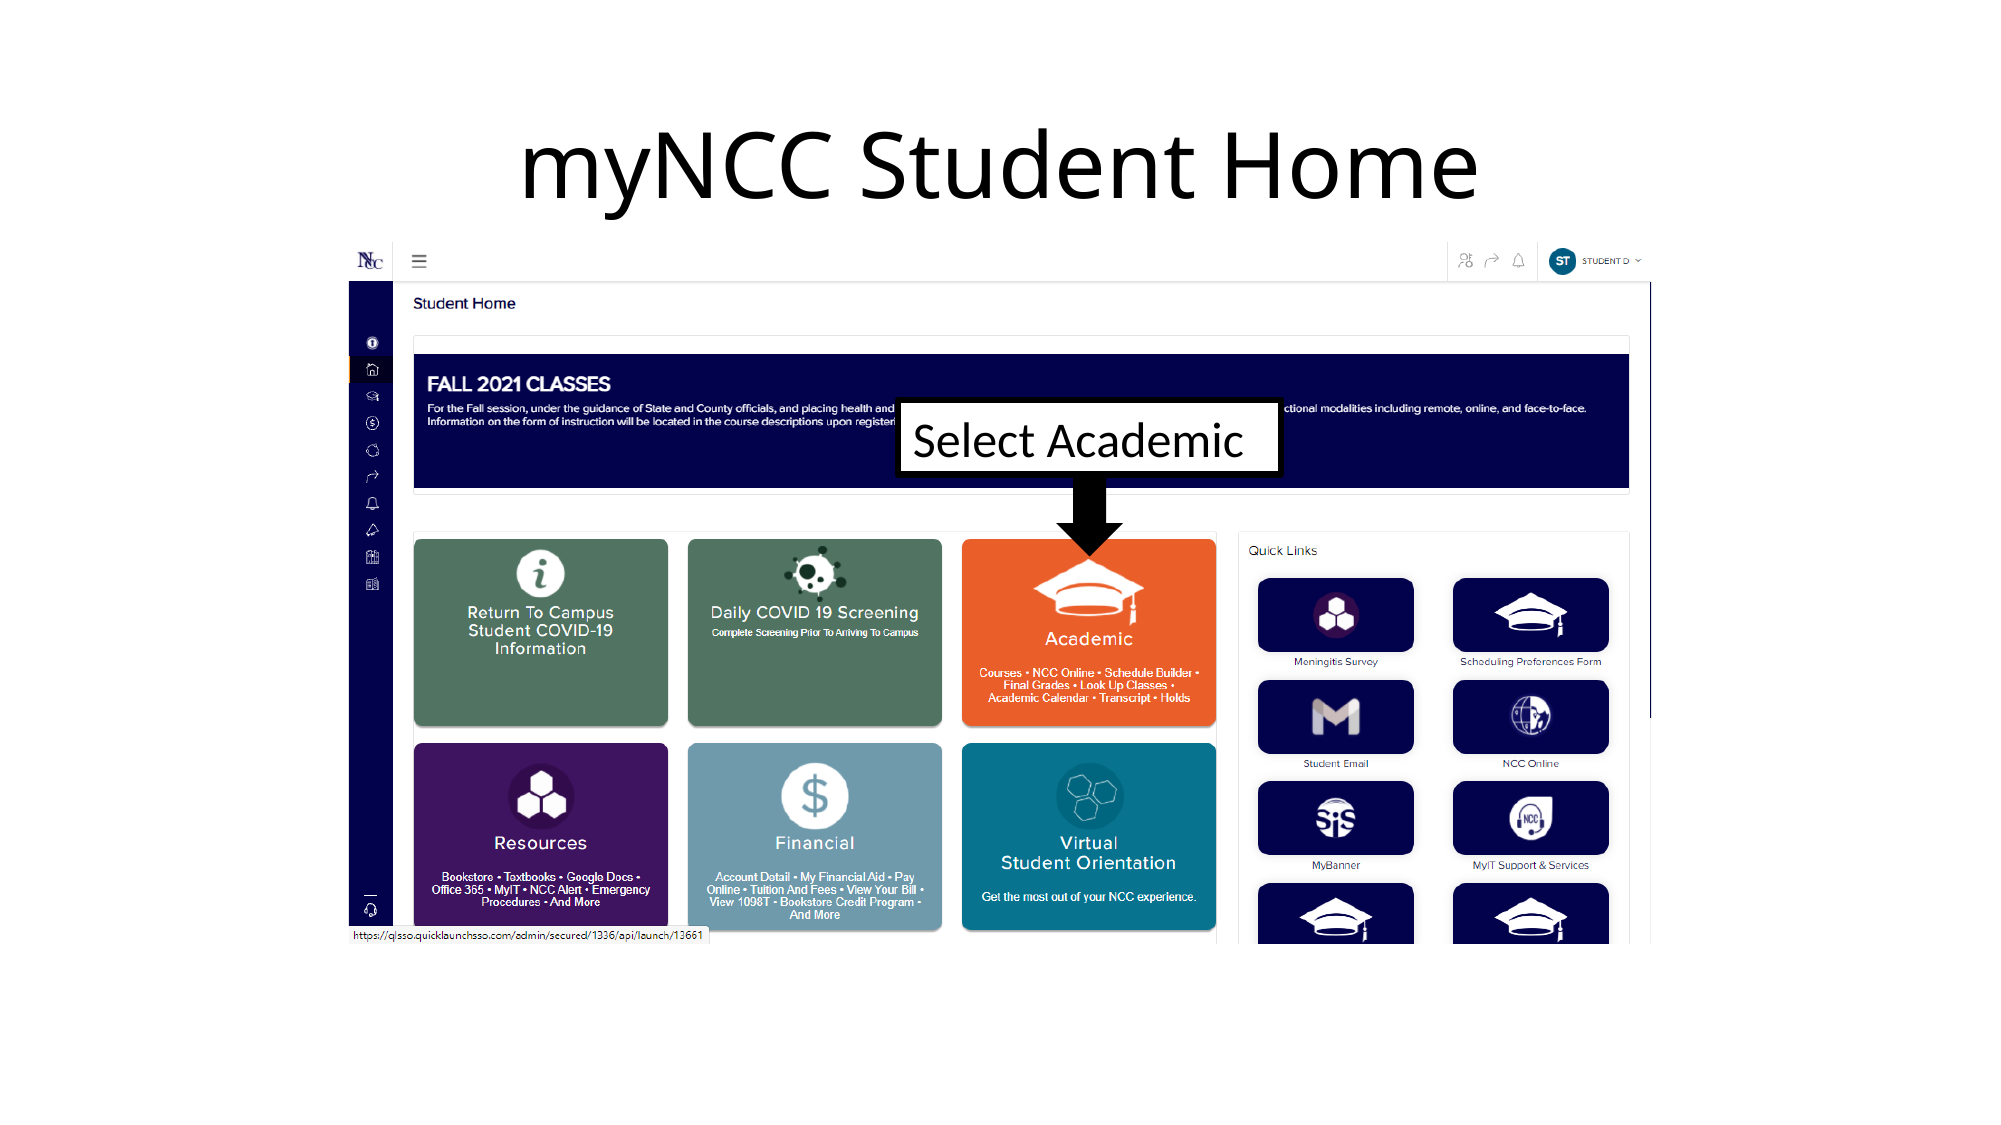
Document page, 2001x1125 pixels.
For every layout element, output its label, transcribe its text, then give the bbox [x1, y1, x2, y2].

title myNCC Student Home [137, 59, 1863, 278]
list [348, 241, 1652, 944]
